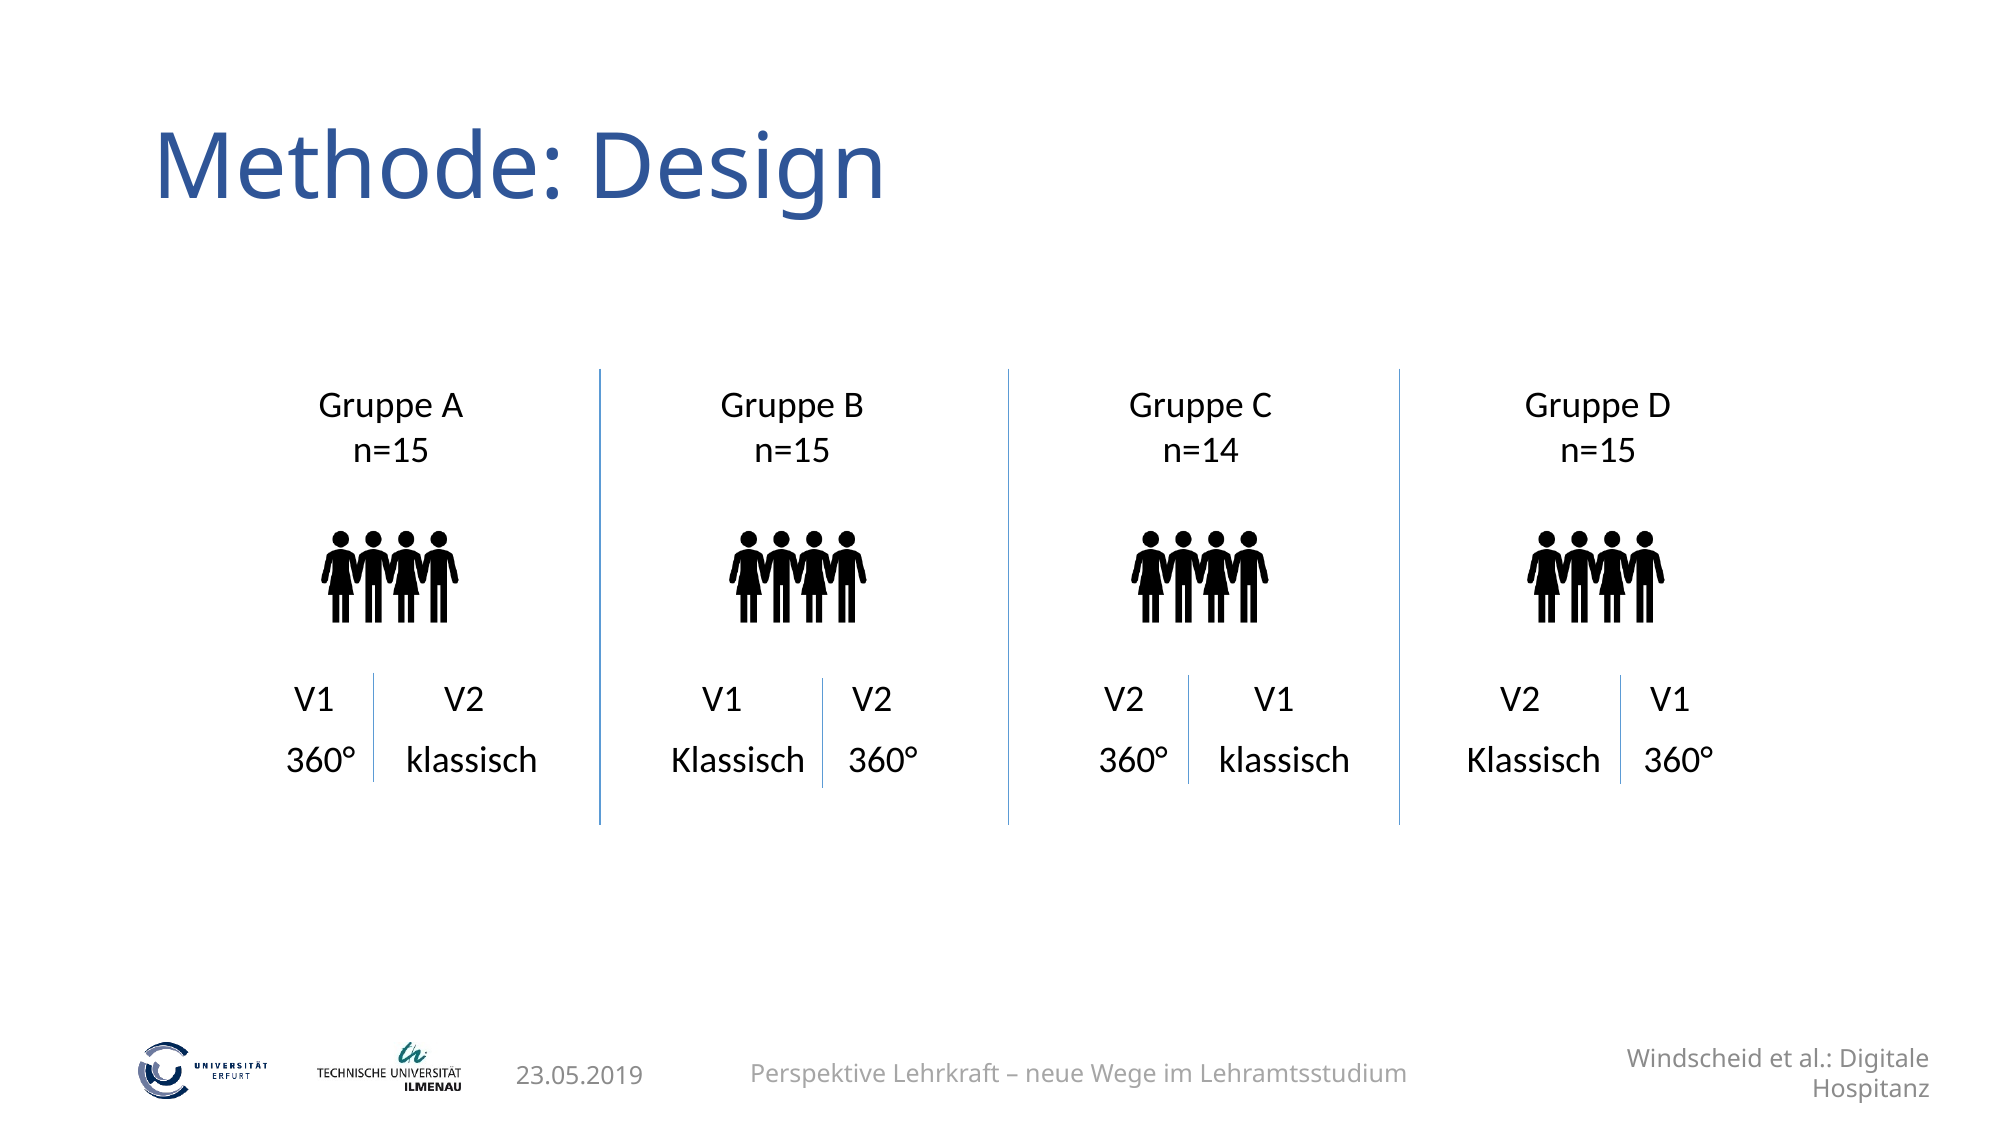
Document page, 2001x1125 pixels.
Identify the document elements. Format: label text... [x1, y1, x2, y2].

picture [311, 498, 468, 655]
text_box Gruppe C n=14 [1114, 373, 1288, 478]
slide_number Windscheid et al.: Digitale Hospitanz [1494, 1042, 1945, 1103]
text_box Gruppe B n=15 [705, 373, 880, 478]
text_box Klassisch 360° [656, 727, 822, 787]
picture [138, 1042, 267, 1099]
text_box V1 V2 [279, 666, 500, 727]
text_box Klassisch 360° [823, 727, 933, 787]
text_box 360° klassisch [270, 727, 554, 788]
text_box 360° klassisch [1083, 727, 1366, 788]
text_box V1 V2 [687, 666, 908, 727]
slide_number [500, 1044, 676, 1105]
text_box V2 V1 [1485, 666, 1706, 727]
text_box Gruppe A n=15 [303, 373, 479, 478]
picture [719, 498, 876, 655]
picture [1517, 498, 1674, 655]
footer Perspektive Lehrkraft – neue Wege im Lehramtsstudium [734, 1042, 1425, 1103]
picture [1121, 498, 1278, 655]
text_box Klassisch 360° [1452, 727, 1729, 787]
picture [317, 1042, 461, 1091]
text_box V2 V1 [1089, 666, 1310, 727]
title Methode: Design [137, 59, 1582, 278]
text_box Gruppe D n=15 [1510, 373, 1687, 478]
